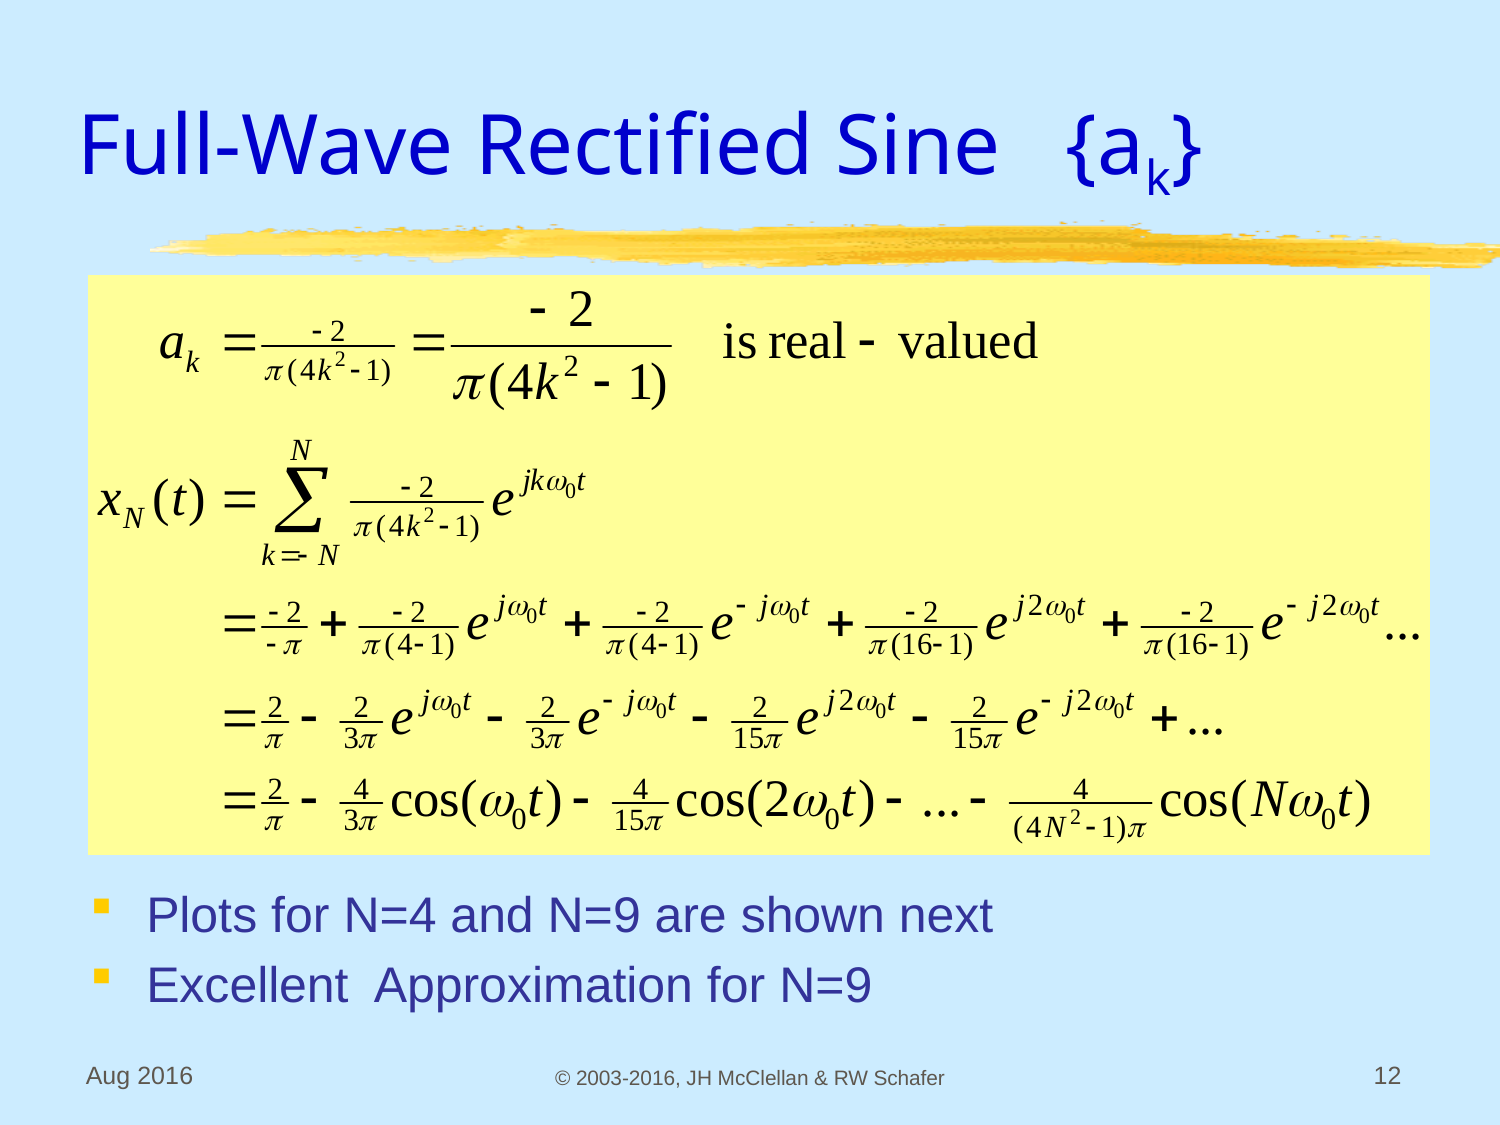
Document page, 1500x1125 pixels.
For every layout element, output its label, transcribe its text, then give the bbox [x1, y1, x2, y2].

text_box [87, 274, 1431, 856]
slide_number 12 [1103, 1021, 1417, 1098]
picture [150, 215, 1500, 279]
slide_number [70, 1021, 384, 1098]
title Full-Wave Rectified Sine {ak} [62, 24, 1459, 213]
footer © 2003-2016, JH McClellan & RW Schafer [512, 1021, 988, 1098]
list Plots for N=4 and N=9 are shown next Excellent Approximation for N=9 [74, 874, 1417, 994]
